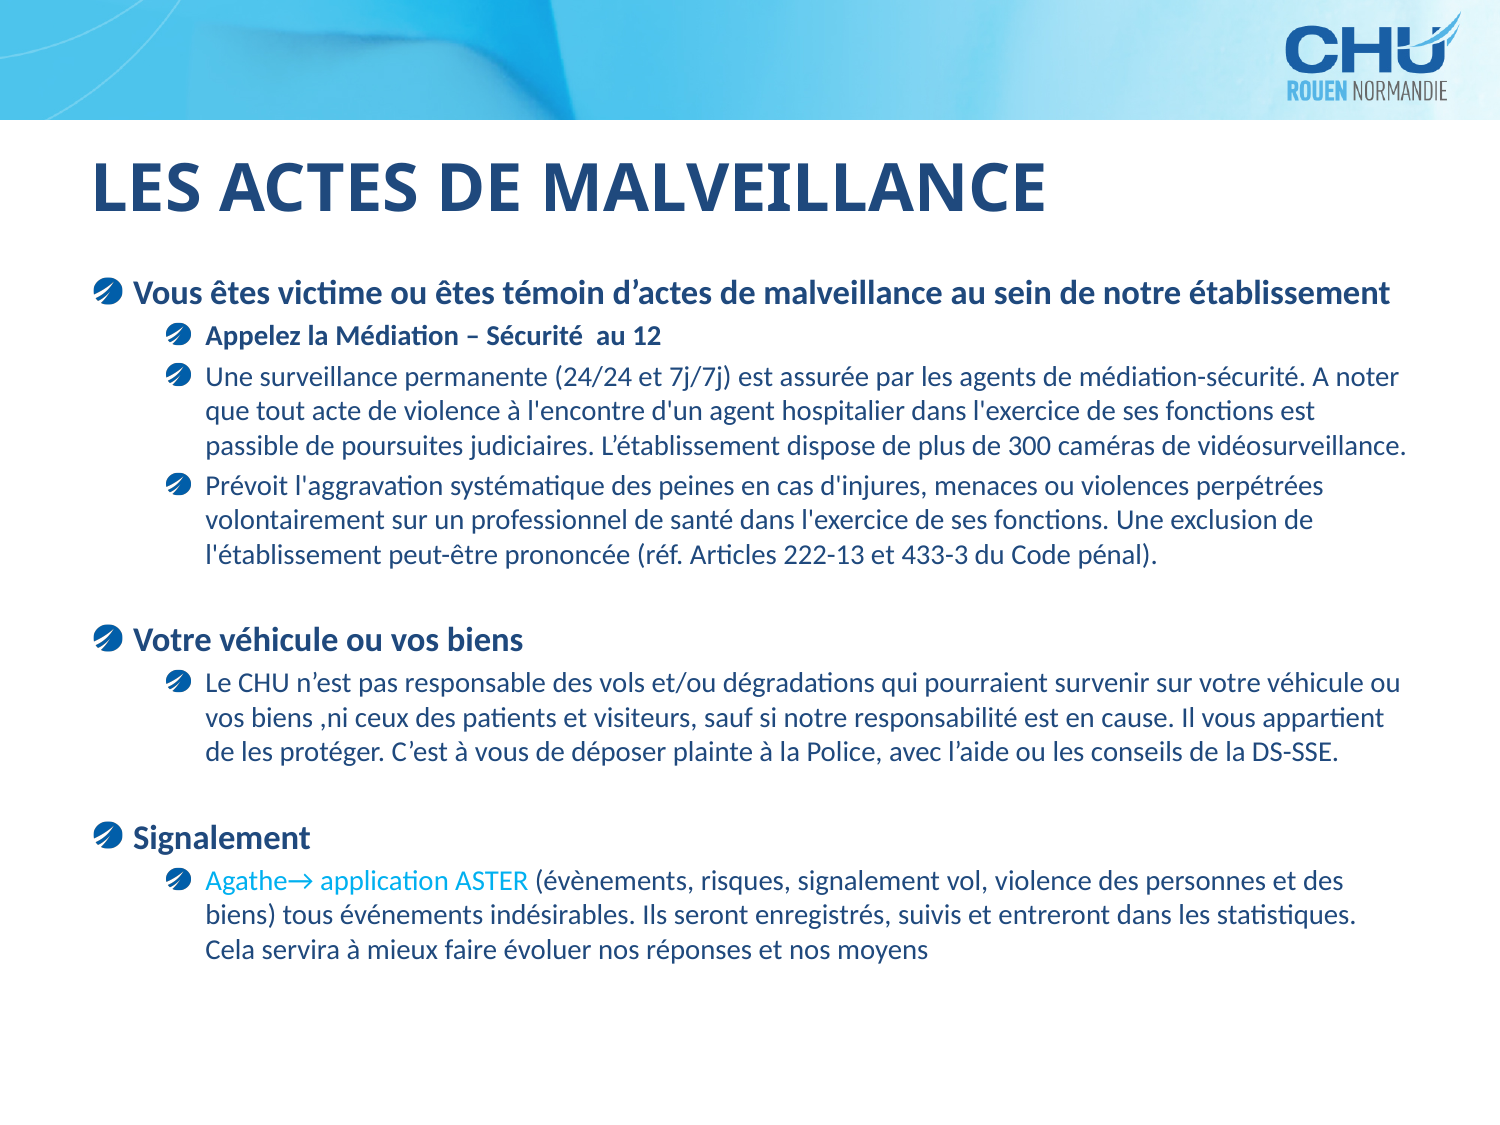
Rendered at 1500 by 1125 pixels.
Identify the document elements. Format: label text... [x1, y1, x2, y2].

picture [0, 0, 1500, 120]
picture [90, 273, 126, 309]
picture [163, 469, 194, 499]
picture [90, 817, 126, 853]
picture [163, 319, 194, 349]
list Vous êtes victime ou êtes témoin d’actes de malveillance au sein de notre établissement Appelez la Médiation – Sécurité au 12 Une surveillance permanente (24/24 et 7j/7j) est assurée par les agents de médiation-sécurité. A noter que tout acte de violence à l'encontre d'un agent hospitalier dans l'exercice de ses fonctions est passible de poursuites judiciaires. L’établissement dispose de plus de 300 caméras de vidéosurveillance. Prévoit l'aggravation systématique des peines en cas d'injures, menaces ou violences perpétrées volontairement sur un professionnel de santé dans l'exercice de ses fonctions. Une exclusion de l'établissement peut-être prononcée (réf. Articles 222-13 et 433-3 du Code pénal). Votre véhicule ou vos biens Le CHU n’est pas responsable des vols et/ou dégradations qui pourraient survenir sur votre véhicule ou vos biens ,ni ceux des patients et visiteurs, sauf si notre responsabilité est en cause. Il vous appartient de les protéger. C’est à vous de déposer plainte à la Police, avec l’aide ou les conseils de la DS-SSE. Signalement Agathe→ application ASTER (évènements, risques, signalement vol, violence des personnes et des biens) tous événements indésirables. Ils seront enregistrés, suivis et entreront dans les statistiques. Cela servira à mieux faire évoluer nos réponses et nos moyens [75, 262, 1425, 1005]
picture [163, 864, 194, 894]
picture [163, 666, 194, 696]
title Les actes de malveillance [75, 137, 1425, 233]
picture [90, 620, 126, 656]
picture [163, 359, 194, 390]
